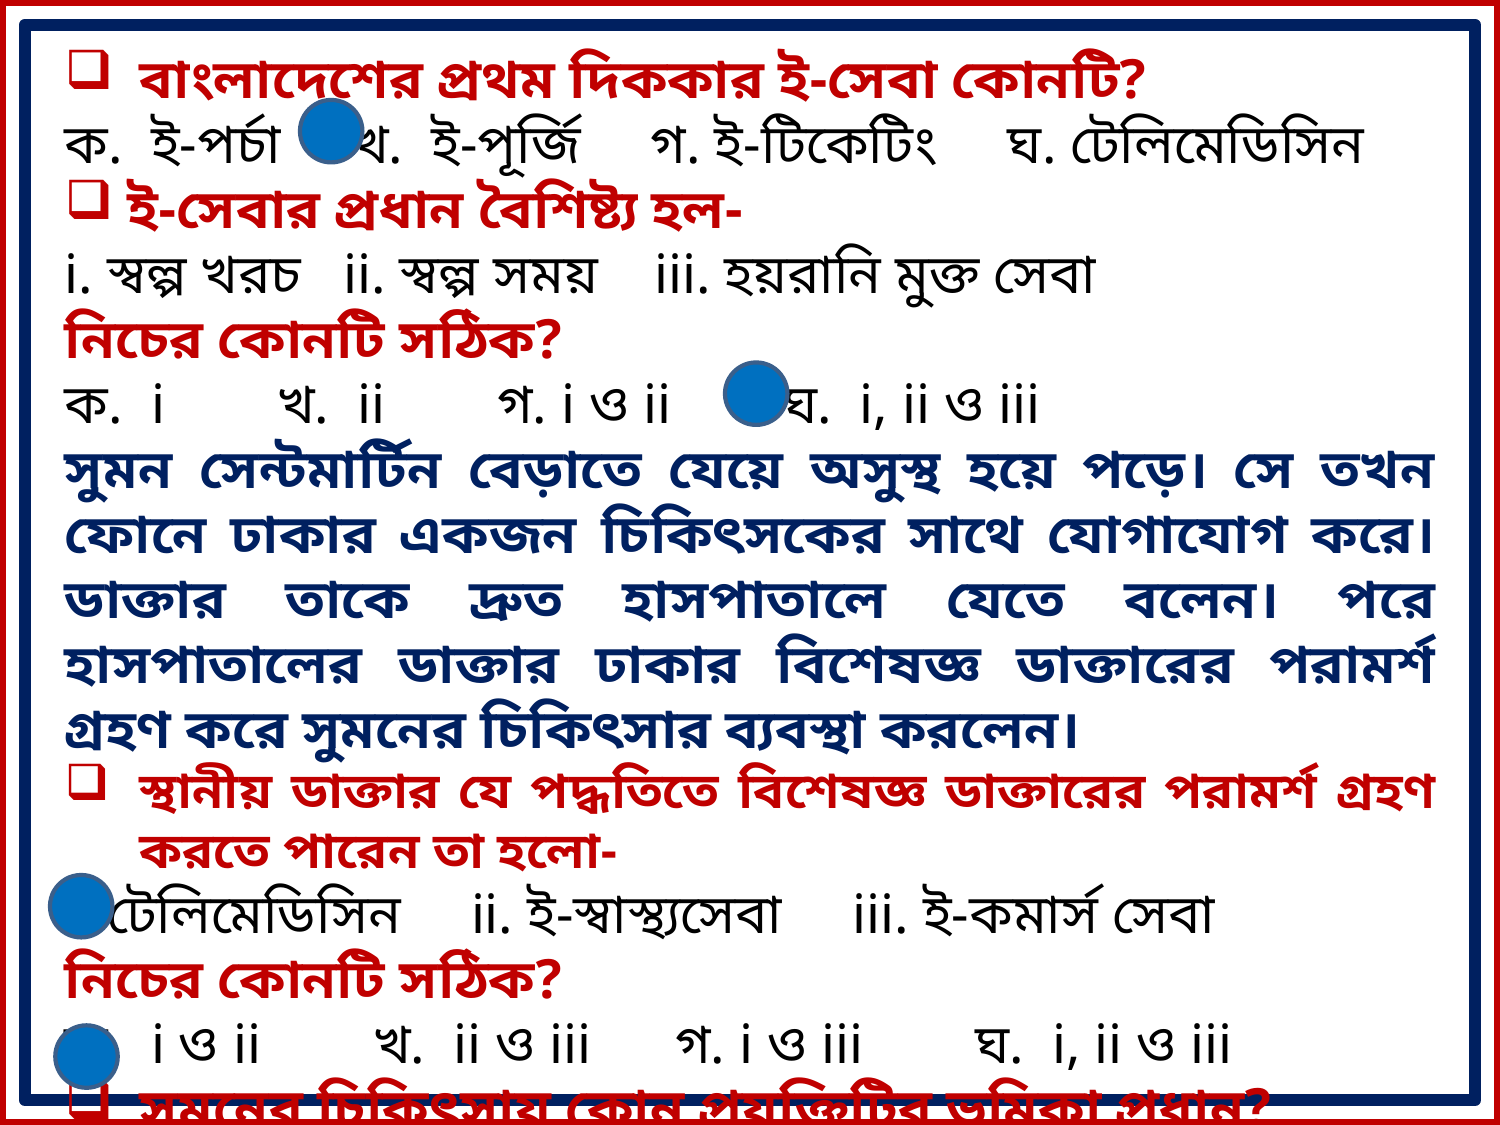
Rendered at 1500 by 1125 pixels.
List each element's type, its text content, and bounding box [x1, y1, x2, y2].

text_box [297, 97, 365, 165]
text_box [53, 1023, 120, 1090]
text_box [722, 360, 790, 427]
text_box বাংলাদেশের প্রথম দিককার ই-সেবা কোনটি? ক. ই-পর্চা খ. ই-পূর্জি গ. ই-টিকেটিং ঘ. টেলিমেডিসিন ই-সেবার প্রধান বৈশিষ্ট্য হল- i. স্বল্প খরচ ii. স্বল্প সময় iii. হয়রানি মুক্ত সেবা নিচের কোনটি সঠিক? ক. i খ. ii গ. i ও ii ঘ. i, ii ও iii সুমন সেন্টমার্টিন বেড়াতে যেয়ে অসুস্থ হয়ে পড়ে। সে তখন ফোনে ঢাকার একজন চিকিৎসকের সাথে যোগাযোগ করে। ডাক্তার তাকে দ্রুত হাসপাতালে যেতে বলেন। পরে হাসপাতালের ডাক্তার ঢাকার বিশেষজ্ঞ ডাক্তারের পরামর্শ গ্রহণ করে সুমনের চিকিৎসার ব্যবস্থা করলেন। স্থানীয় ডাক্তার যে পদ্ধতিতে বিশেষজ্ঞ ডাক্তারের পরামর্শ গ্রহণ করতে পারেন তা হলো- i. টেলিমেডিসিন ii. ই-স্বাস্থ্যসেবা iii. ই-কমার্স সেবা নিচের কোনটি সঠিক? ক. i ও ii খ. ii ও iii গ. i ও iii ঘ. i, ii ও iii সুমনের চিকিৎসায় কোন প্রযুক্তিটির ভূমিকা প্রধান? ক. আইসিটি খ. টেলিভিশন গ. রোবট ঘ. কম্পিউটার [50, 37, 1450, 1125]
text_box [47, 872, 115, 940]
